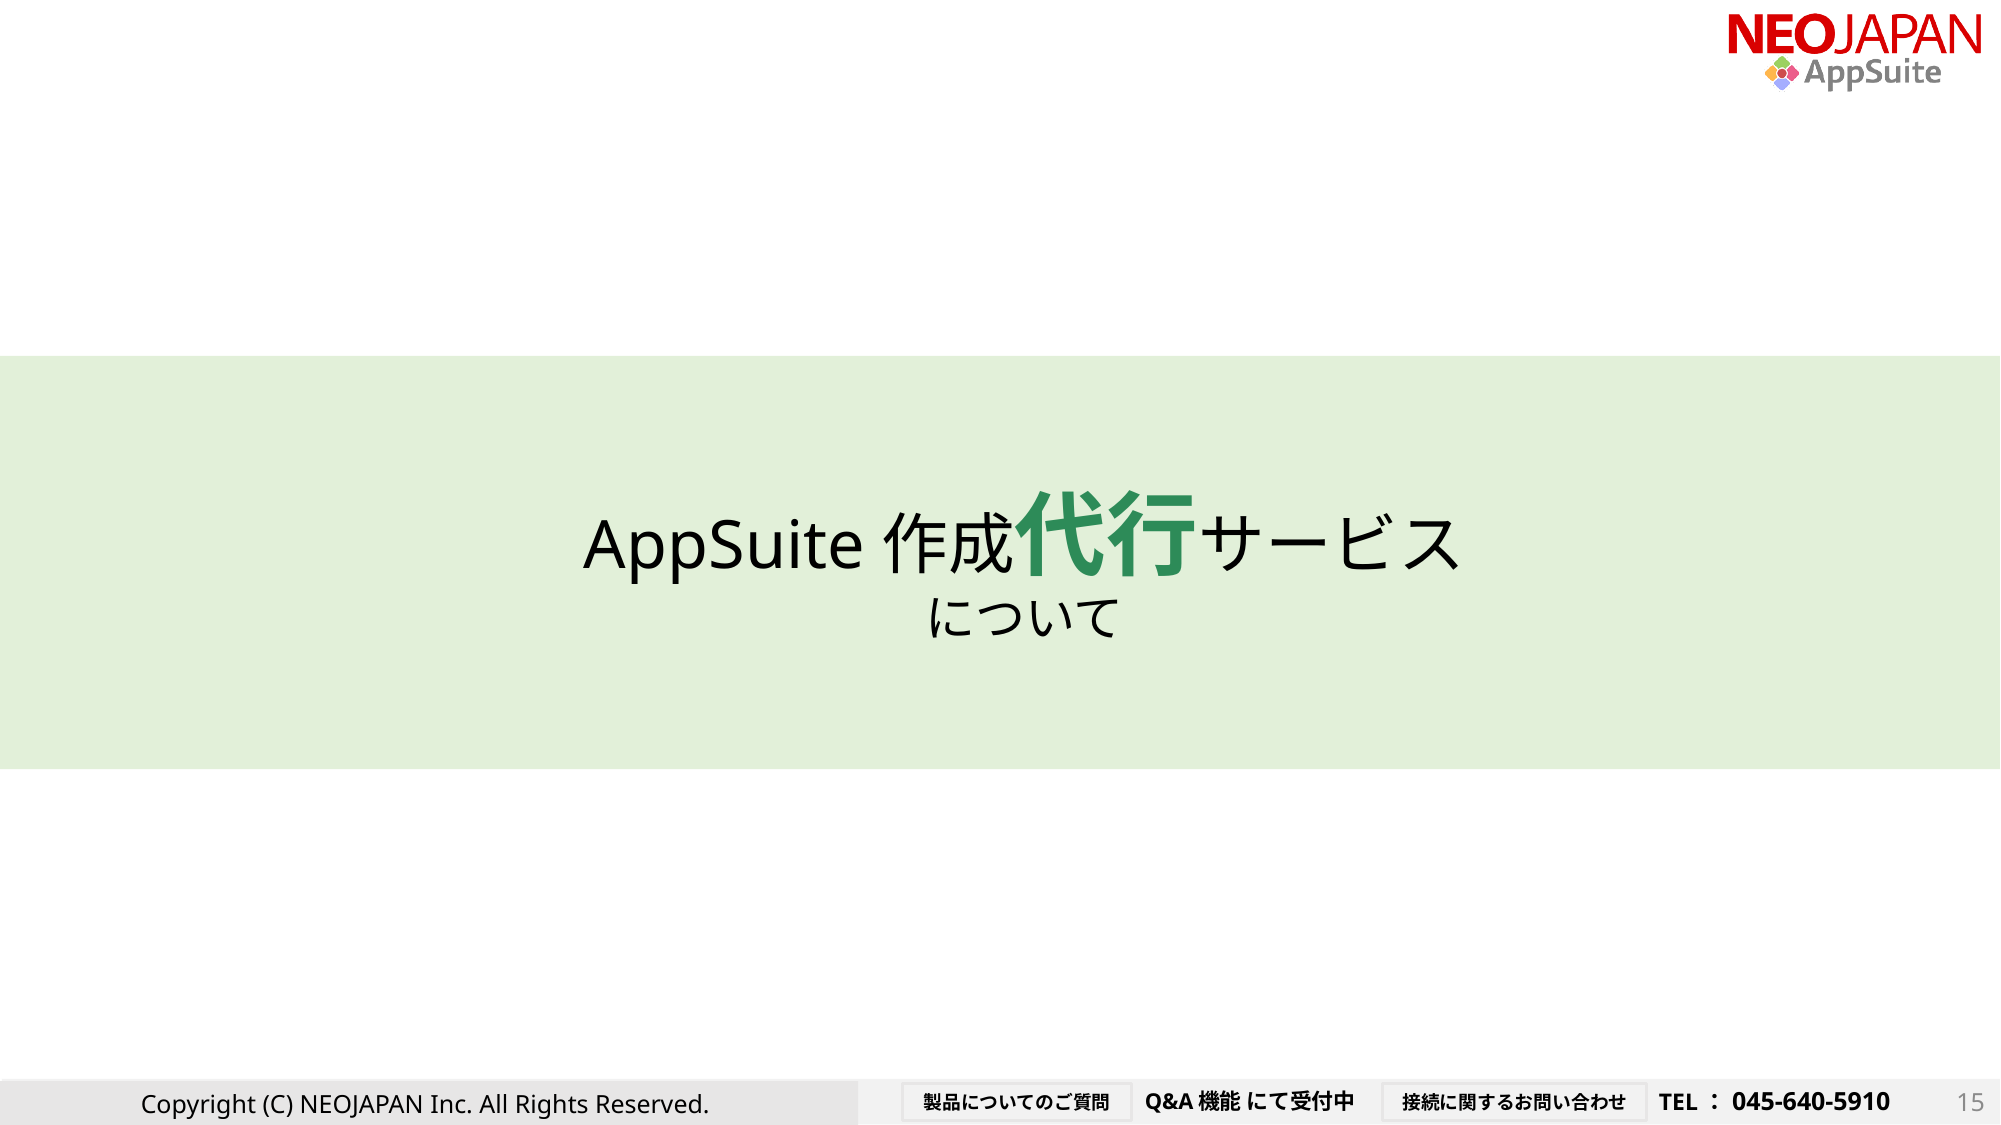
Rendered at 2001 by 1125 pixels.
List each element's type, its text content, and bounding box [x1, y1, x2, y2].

text_box 15 [1549, 1073, 2000, 1125]
text_box 小口現金出納帳アプリ [1763, 54, 1946, 94]
picture [1728, 13, 1981, 54]
text_box [0, 355, 2000, 770]
text_box AppSuite作成代行サービス について [564, 469, 1485, 654]
